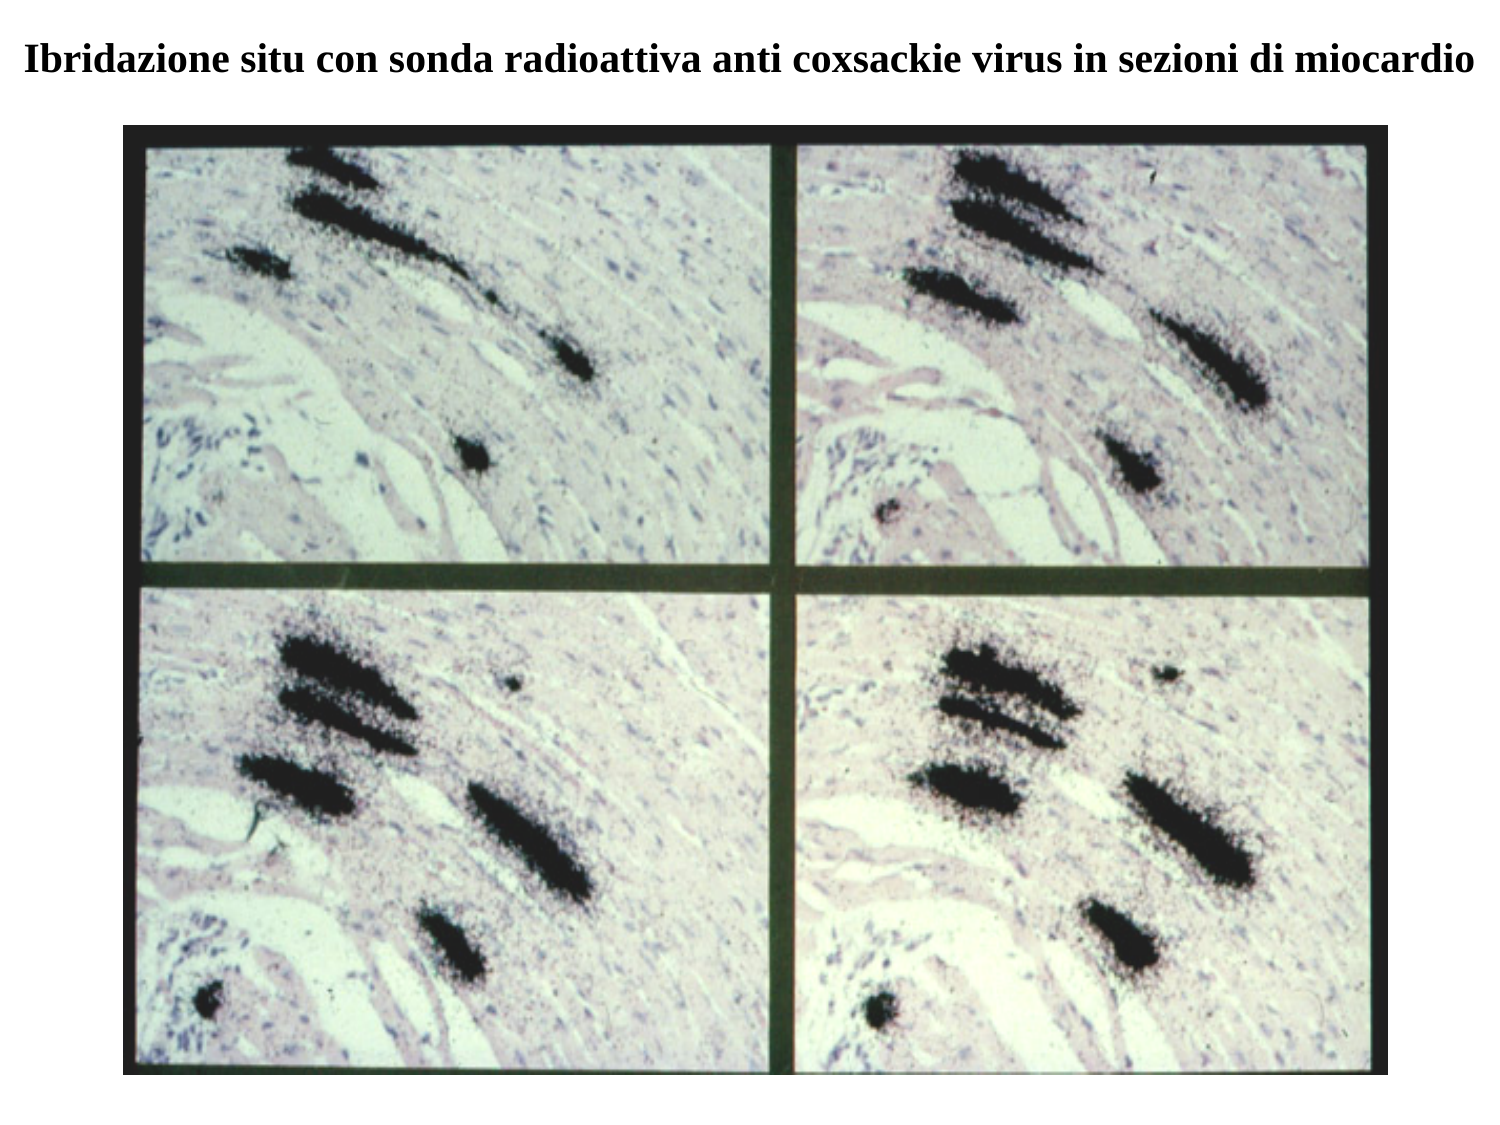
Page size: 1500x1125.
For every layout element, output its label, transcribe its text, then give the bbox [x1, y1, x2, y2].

picture [123, 125, 1388, 1075]
text_box Ibridazione situ con sonda radioattiva anti coxsackie virus in sezioni di miocardio [0, 23, 1500, 89]
